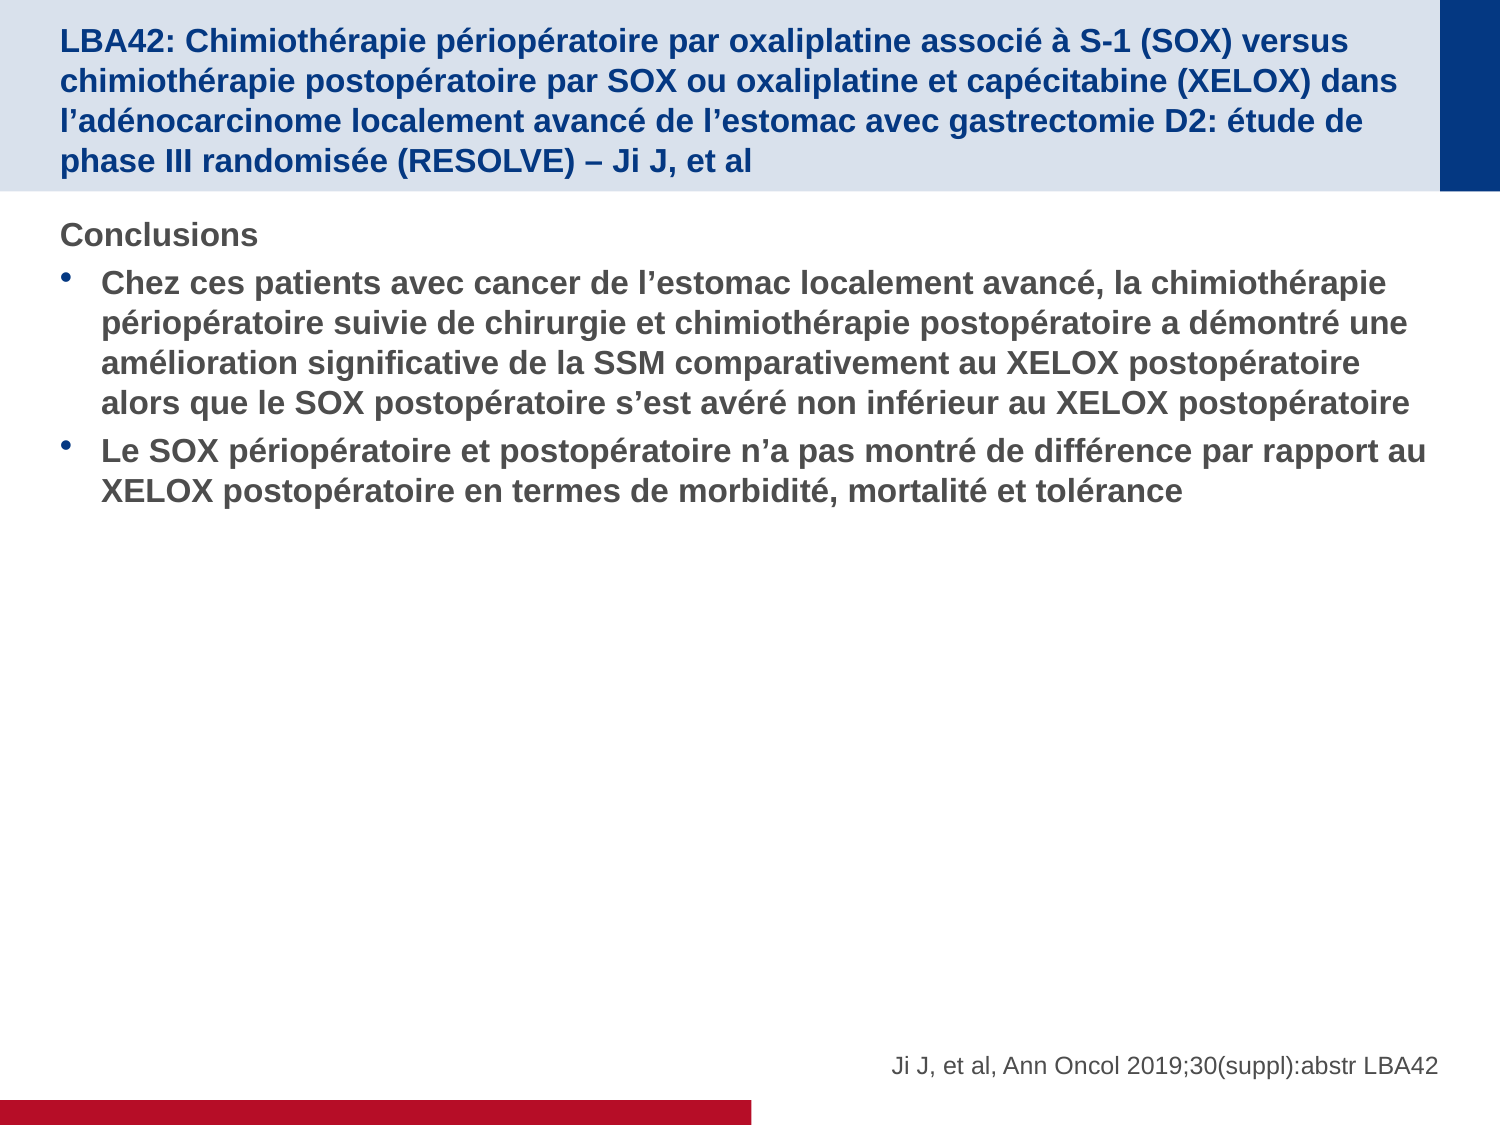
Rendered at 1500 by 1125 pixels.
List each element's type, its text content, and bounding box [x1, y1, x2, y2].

title LBA42: Chimiothérapie périopératoire par oxaliplatine associé à S-1 (SOX) versus chimiothérapie postopératoire par SOX ou oxaliplatine et capécitabine (XELOX) dans l’adénocarcinome localement avancé de l’estomac avec gastrectomie D2: étude de phase III randomisée (RESOLVE) – Ji J, et al [59, 29, 1412, 162]
list Conclusions Chez ces patients avec cancer de l’estomac localement avancé, la chimiothérapie périopératoire suivie de chirurgie et chimiothérapie postopératoire a démontré une amélioration significative de la SSM comparativement au XELOX postopératoire alors que le SOX postopératoire s’est avéré non inférieur au XELOX postopératoire Le SOX périopératoire et postopératoire n’a pas montré de différence par rapport au XELOX postopératoire en termes de morbidité, mortalité et tolérance [59, 205, 1441, 985]
list Ji J, et al, Ann Oncol 2019;30(suppl):abstr LBA42 [762, 999, 1441, 1080]
